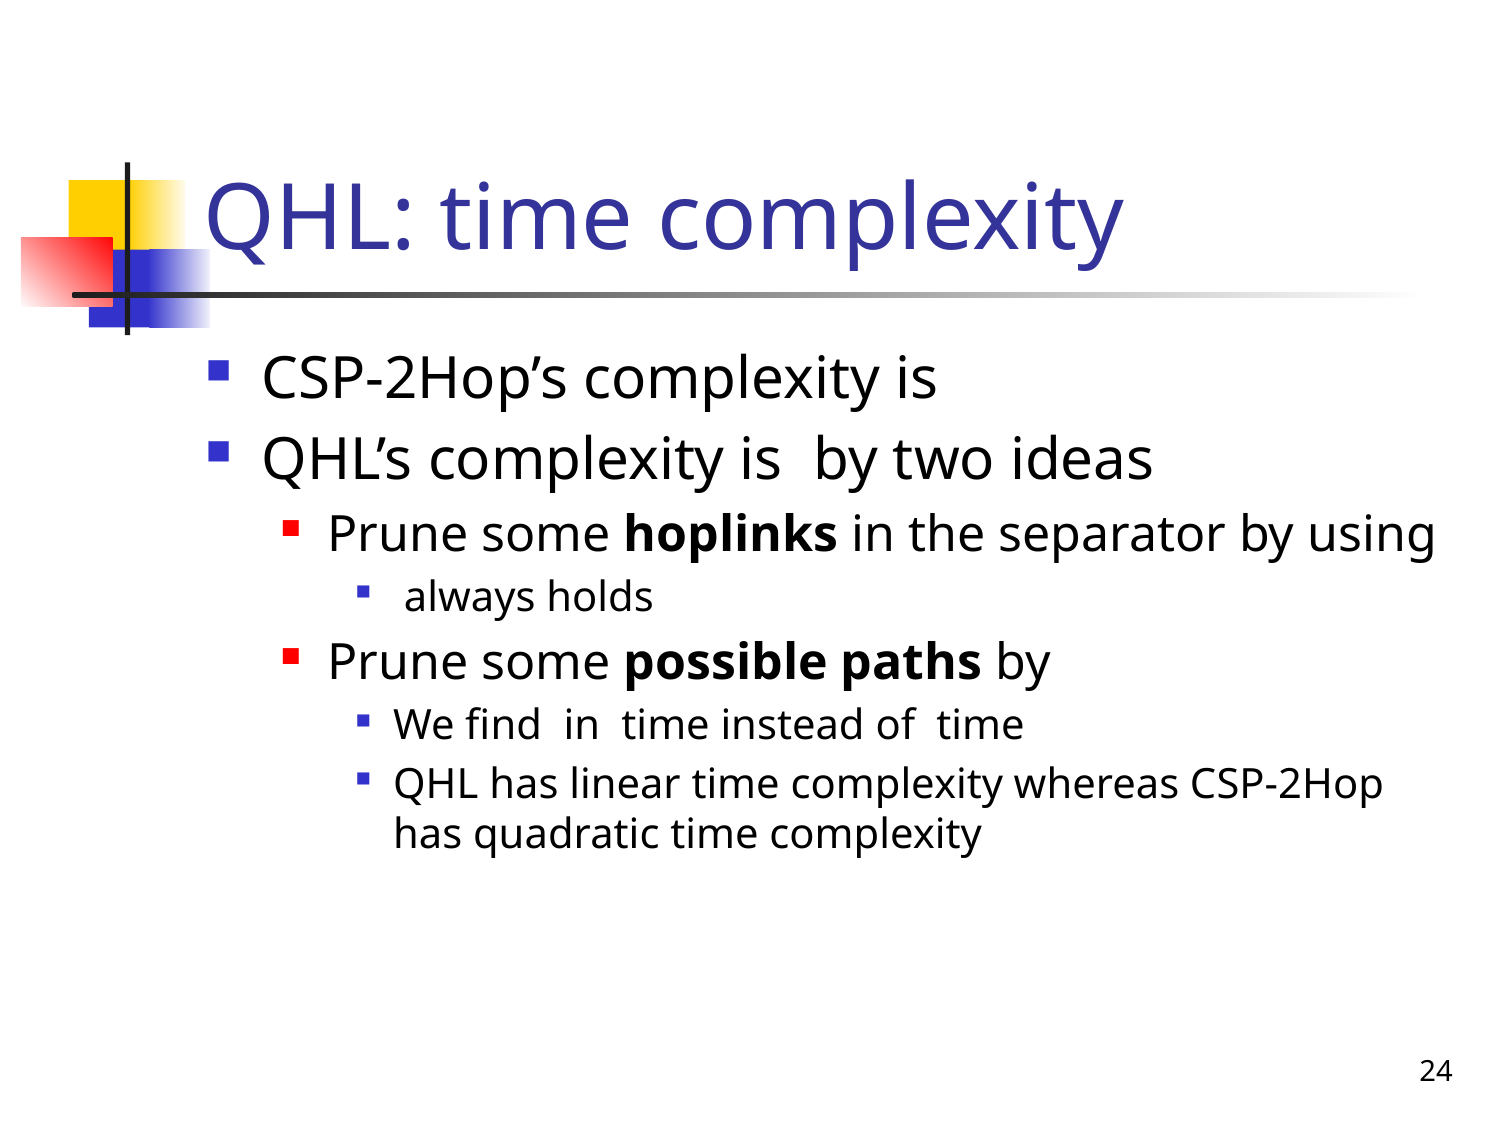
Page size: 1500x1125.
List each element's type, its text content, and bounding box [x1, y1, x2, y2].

slide_number 24 [1155, 1024, 1468, 1100]
title QHL: time complexity [188, 35, 1468, 275]
